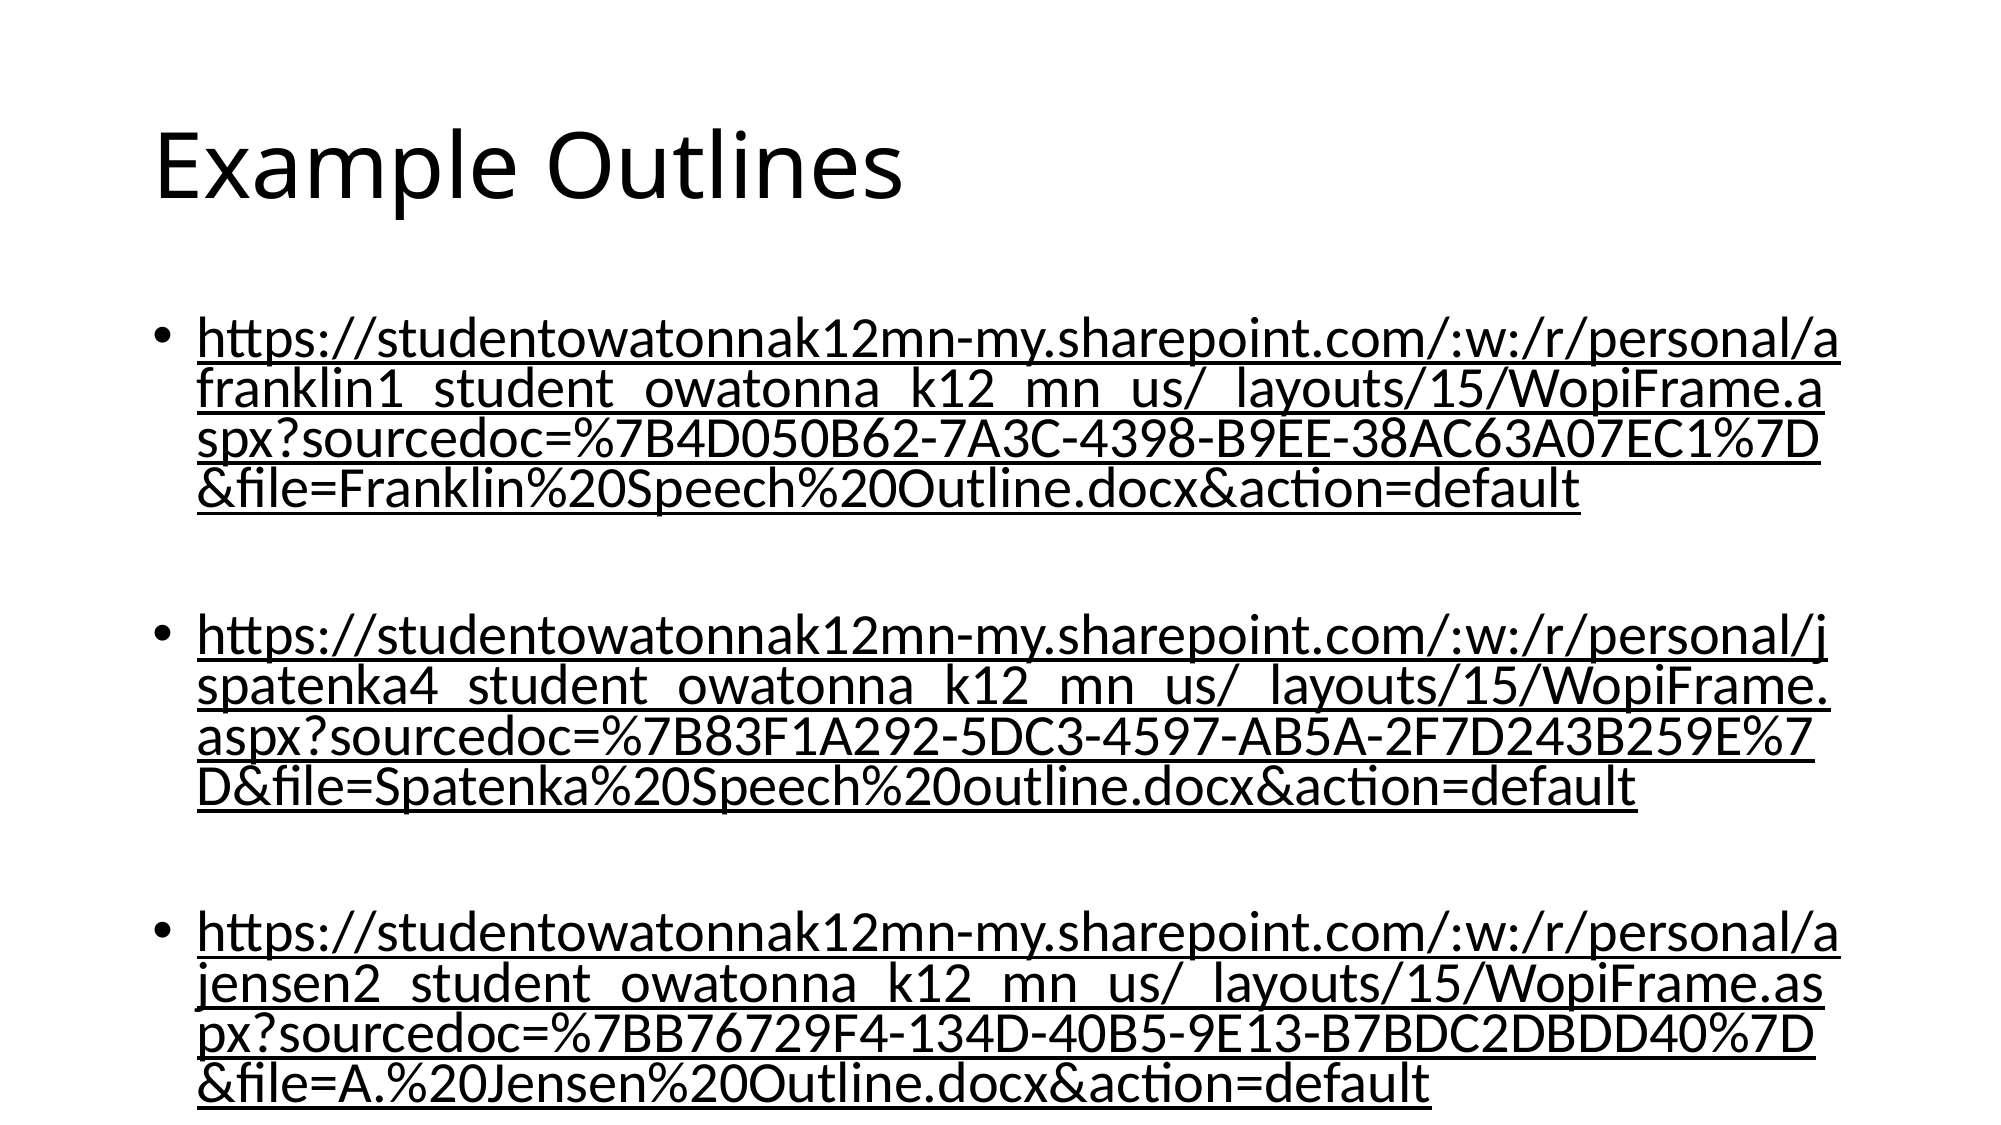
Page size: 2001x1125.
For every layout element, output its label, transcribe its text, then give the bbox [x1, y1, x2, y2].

list https://studentowatonnak12mn-my.sharepoint.com/:w:/r/personal/afranklin1_student_owatonna_k12_mn_us/_layouts/15/WopiFrame.aspx?sourcedoc=%7B4D050B62-7A3C-4398-B9EE-38AC63A07EC1%7D&file=Franklin%20Speech%20Outline.docx&action=default https://studentowatonnak12mn-my.sharepoint.com/:w:/r/personal/jspatenka4_student_owatonna_k12_mn_us/_layouts/15/WopiFrame.aspx?sourcedoc=%7B83F1A292-5DC3-4597-AB5A-2F7D243B259E%7D&file=Spatenka%20Speech%20outline.docx&action=default https://studentowatonnak12mn-my.sharepoint.com/:w:/r/personal/ajensen2_student_owatonna_k12_mn_us/_layouts/15/WopiFrame.aspx?sourcedoc=%7BB76729F4-134D-40B5-9E13-B7BDC2DBDD40%7D&file=A.%20Jensen%20Outline.docx&action=default [137, 299, 1863, 1014]
title Example Outlines [137, 59, 1863, 278]
